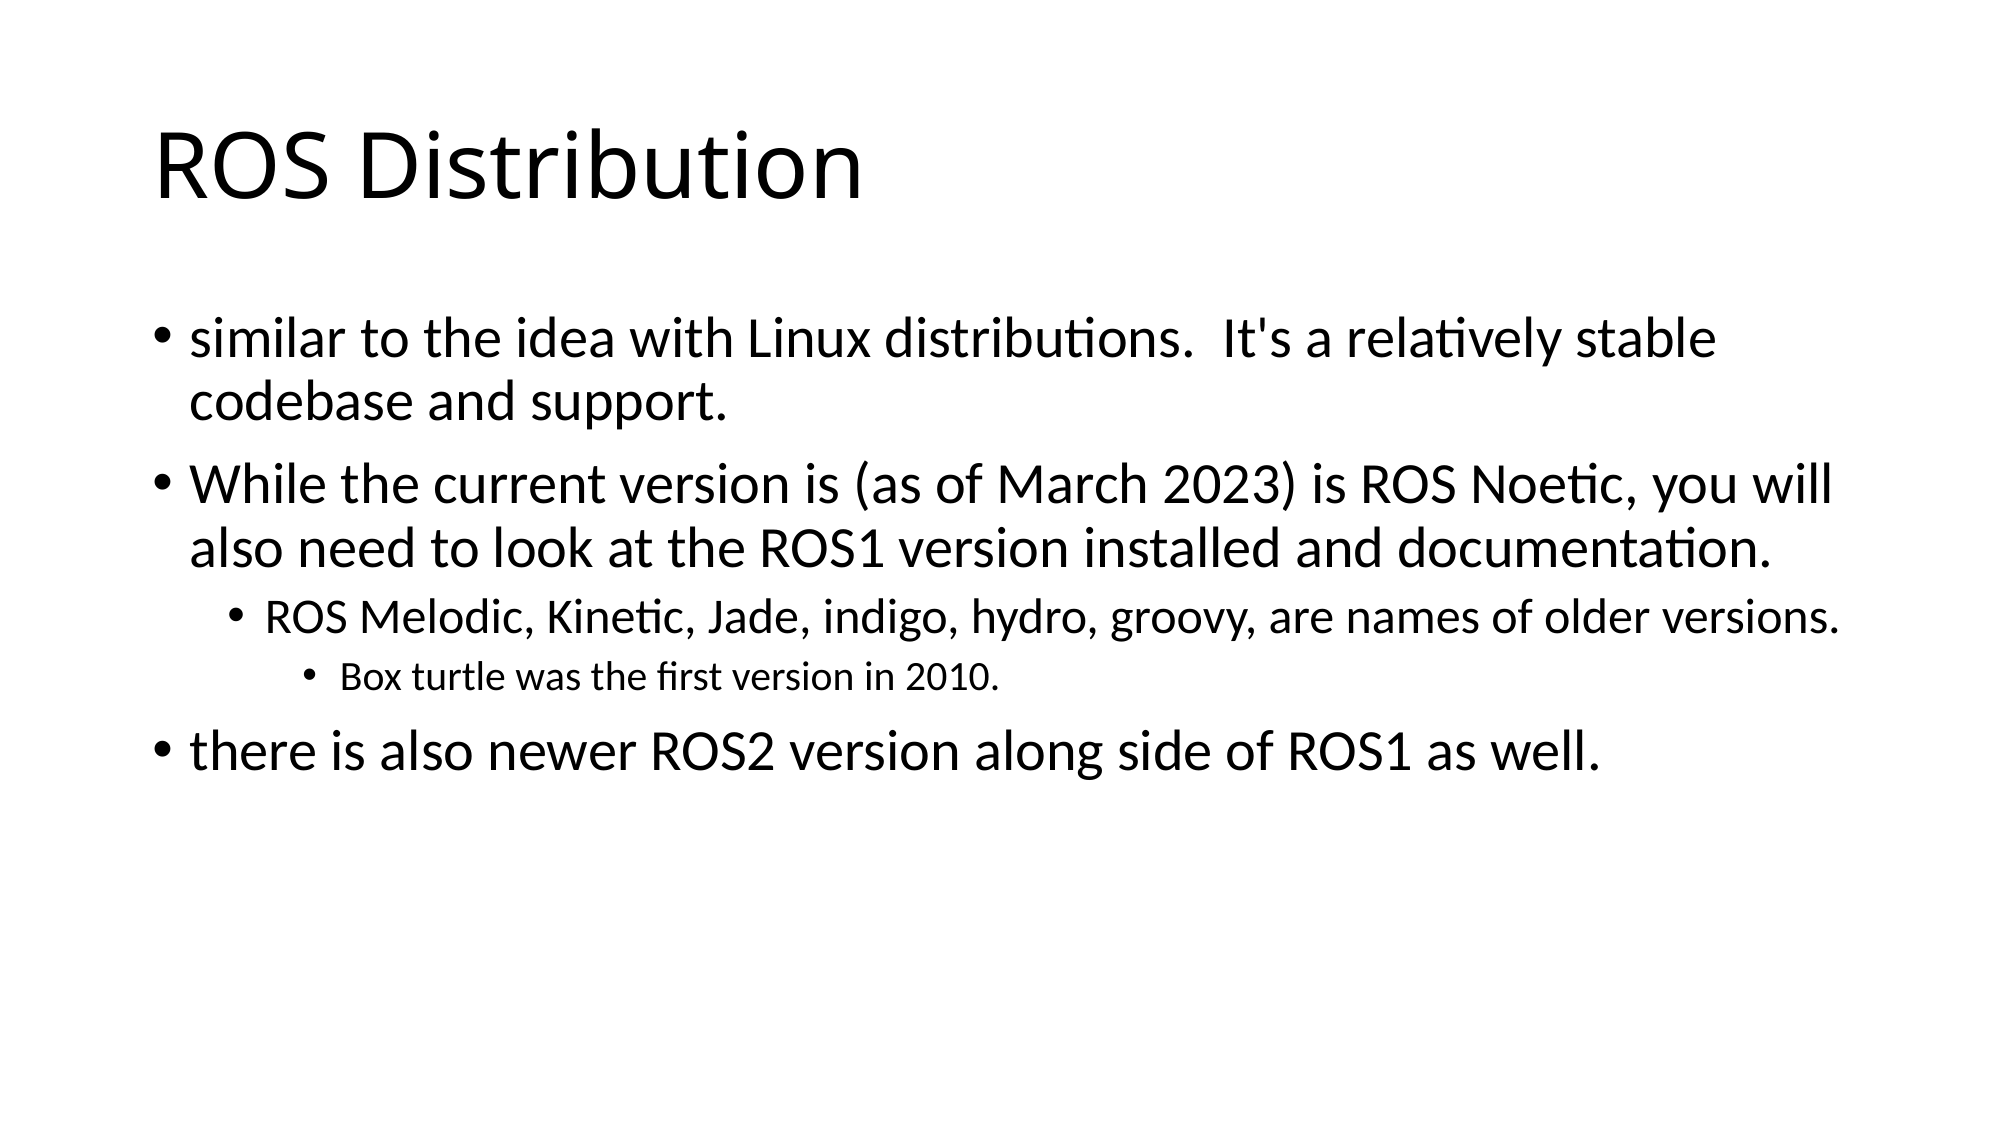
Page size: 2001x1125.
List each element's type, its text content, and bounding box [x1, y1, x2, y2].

list similar to the idea with Linux distributions. It's a relatively stable codebase and support. While the current version is (as of March 2023) is ROS Noetic, you will also need to look at the ROS1 version installed and documentation. ROS Melodic, Kinetic, Jade, indigo, hydro, groovy, are names of older versions. Box turtle was the first version in 2010. there is also newer ROS2 version along side of ROS1 as well. [137, 299, 1863, 1014]
title ROS Distribution [137, 59, 1863, 278]
